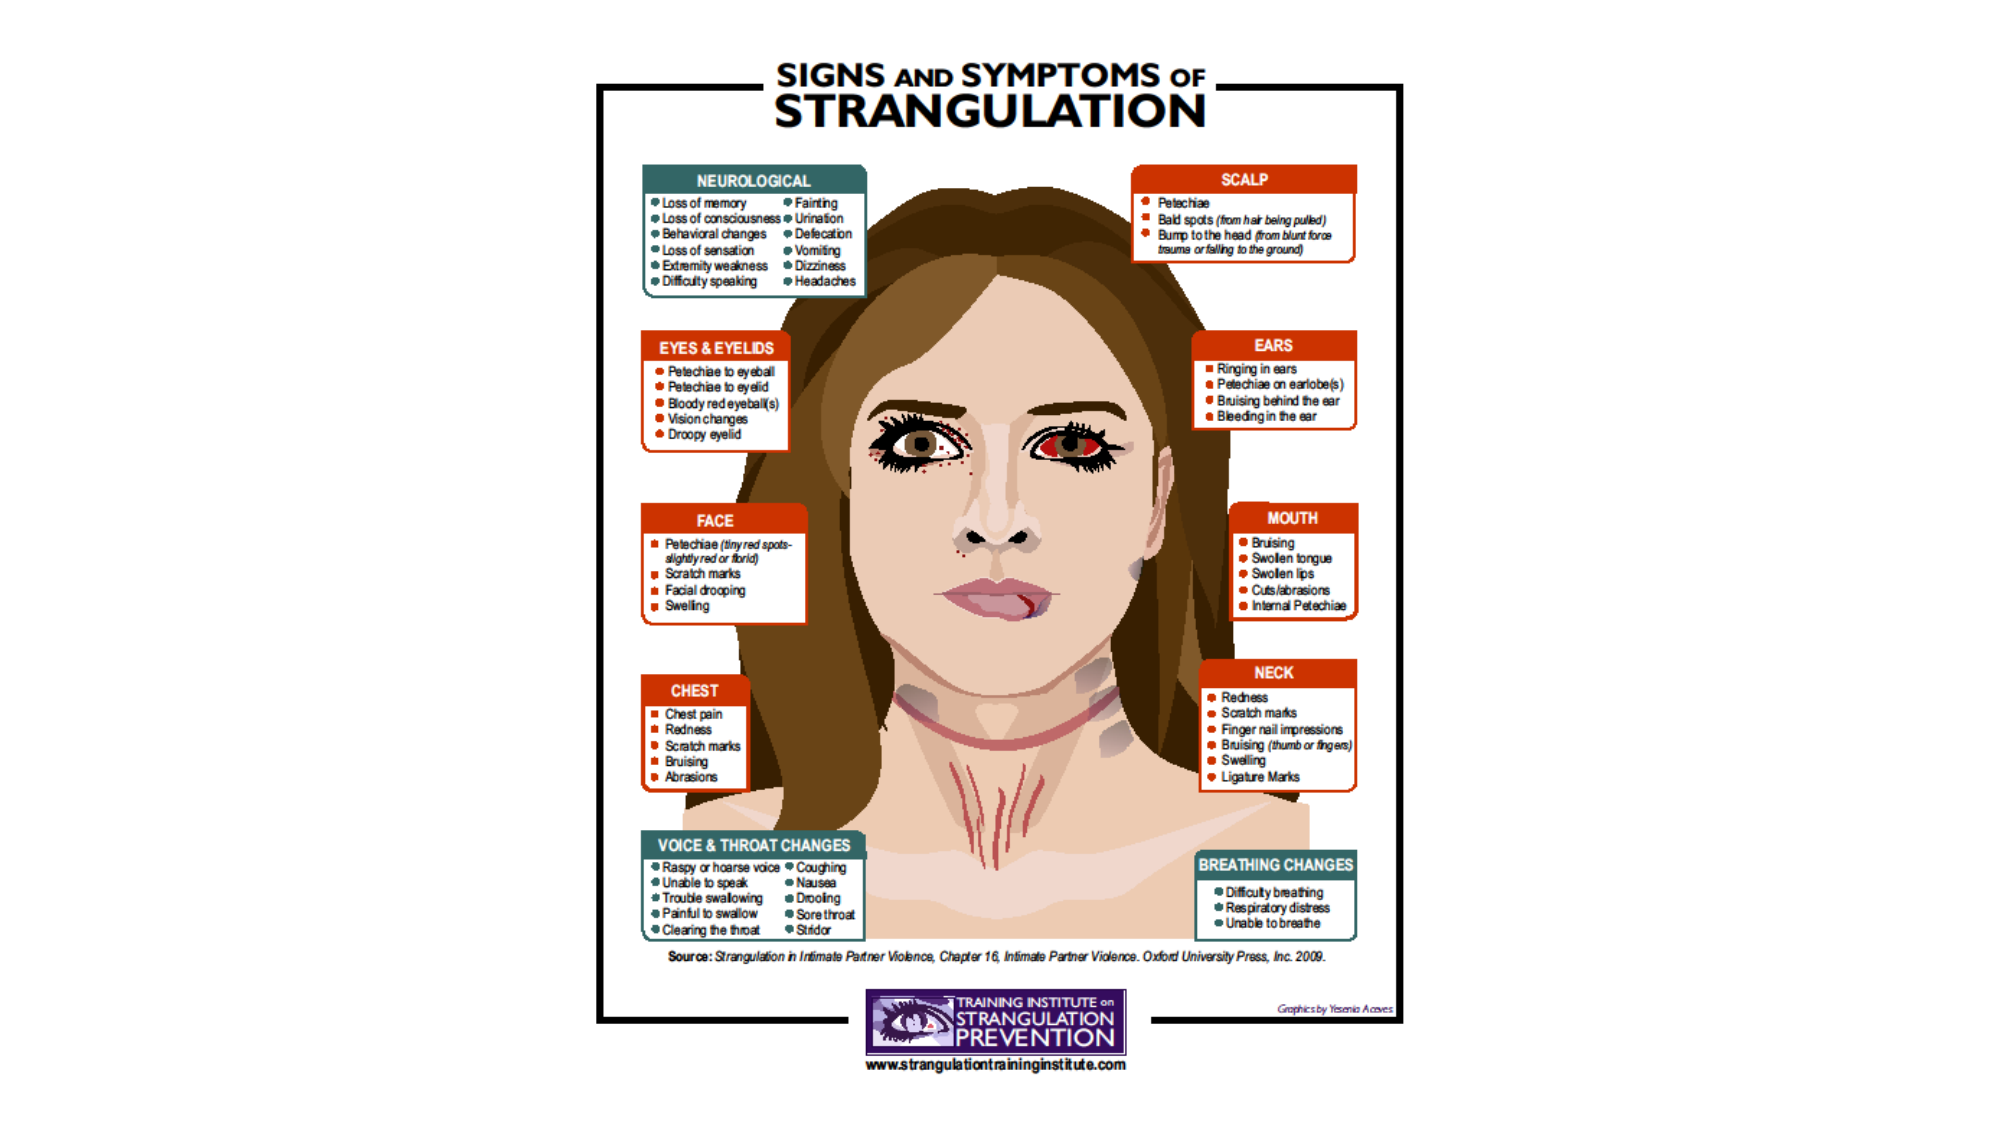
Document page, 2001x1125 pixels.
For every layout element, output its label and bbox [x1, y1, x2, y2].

text_box [559, 0, 1441, 1102]
